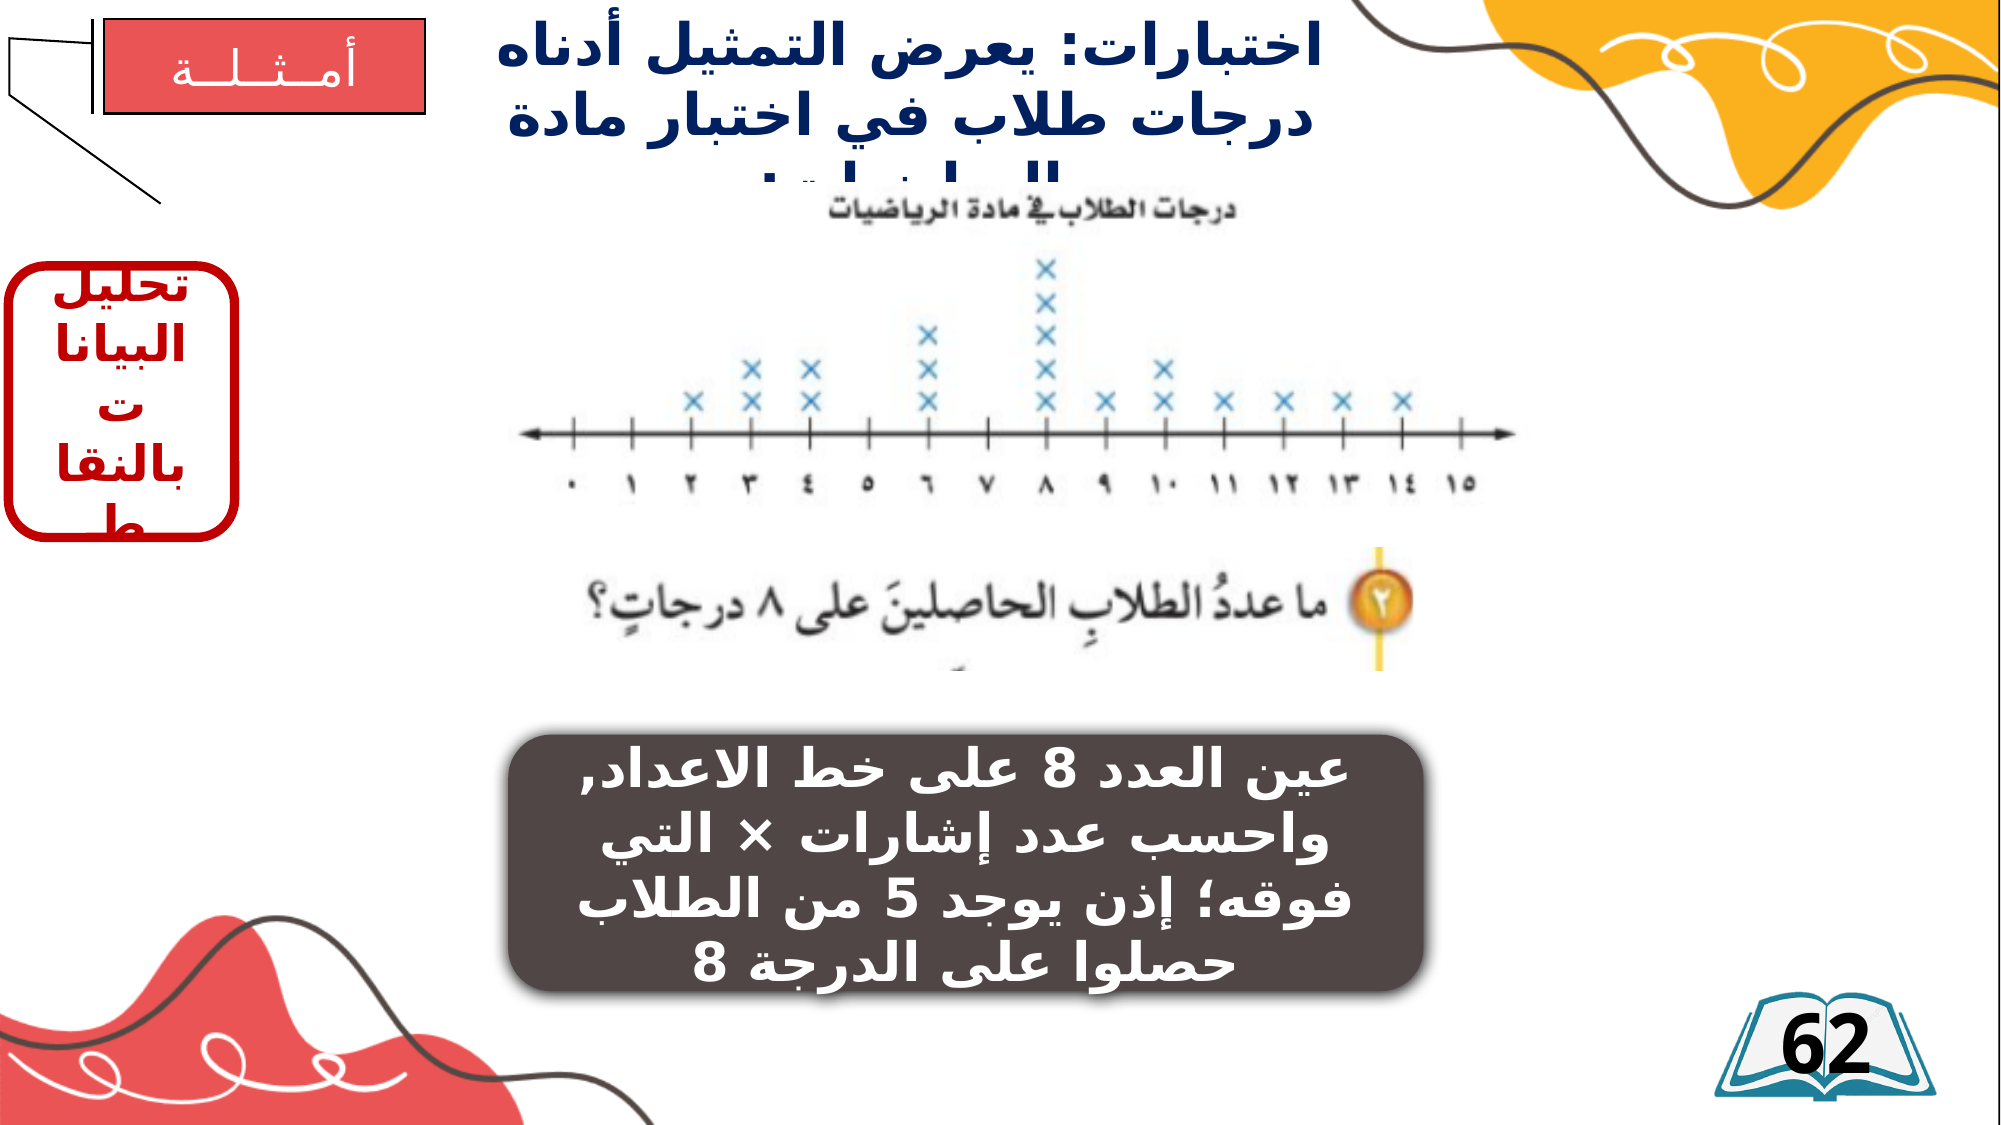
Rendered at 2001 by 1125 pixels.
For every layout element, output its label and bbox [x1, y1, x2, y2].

text_box [1706, 928, 1948, 1125]
picture [0, 0, 2001, 1125]
